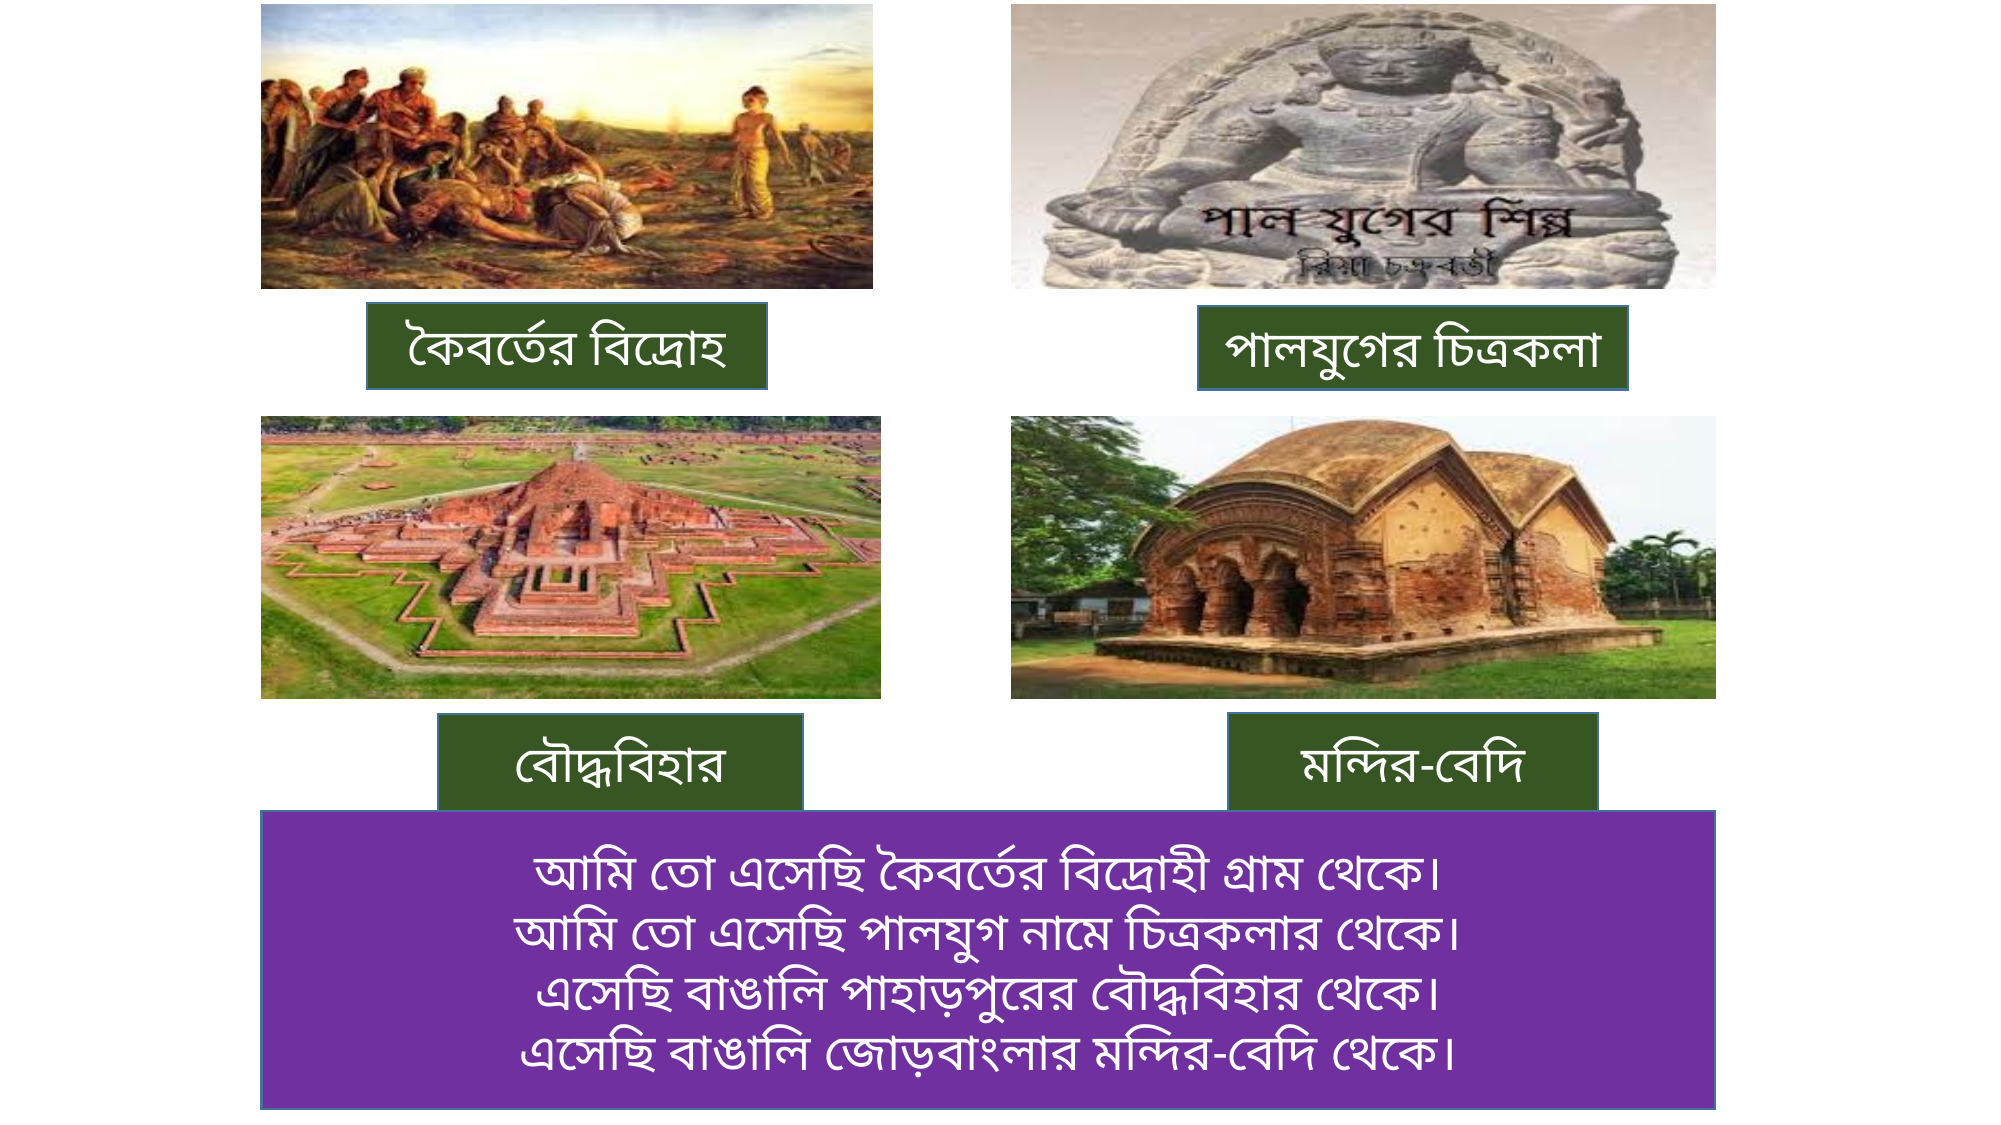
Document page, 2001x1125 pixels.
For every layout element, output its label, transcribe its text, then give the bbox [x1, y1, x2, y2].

text_box কৈবর্তের বিদ্রোহ [366, 302, 768, 390]
picture [261, 4, 873, 289]
picture [1010, 4, 1716, 289]
picture [261, 416, 881, 700]
text_box আমি তো এসেছি কৈবর্তের বিদ্রোহী গ্রাম থেকে। আমি তো এসেছি পালযুগ নামে চিত্রকলার থেকে। এসেছি বাঙালি পাহাড়পুরের বৌদ্ধবিহার থেকে। এসেছি বাঙালি জোড়বাংলার মন্দির-বেদি থেকে। [260, 810, 1716, 1110]
text_box পালযুগের চিত্রকলা [1197, 305, 1629, 391]
text_box বৌদ্ধবিহার [437, 713, 804, 810]
text_box মন্দির-বেদি [1227, 712, 1599, 810]
picture [1010, 416, 1716, 700]
